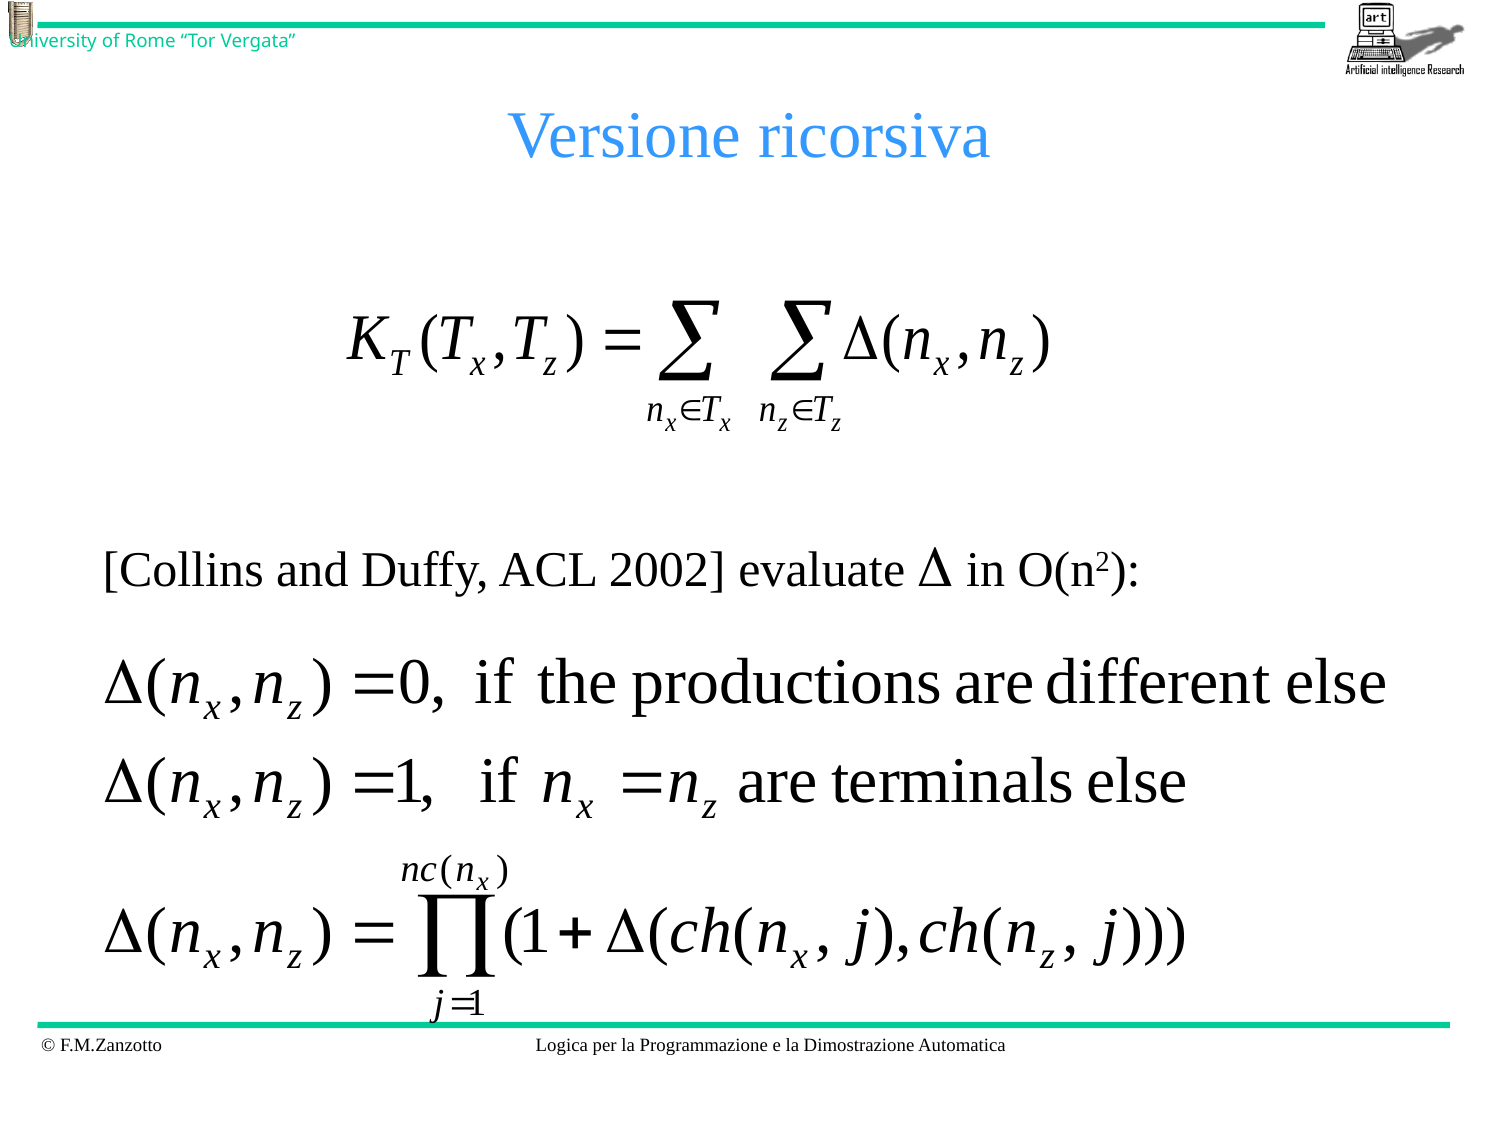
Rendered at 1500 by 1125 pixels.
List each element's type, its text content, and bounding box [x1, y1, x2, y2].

picture [1337, 0, 1475, 77]
list [Collins and Duffy, ACL 2002] evaluate  in O(n2): [87, 513, 1376, 621]
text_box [336, 288, 1061, 447]
title Versione ricorsiva [112, 74, 1388, 188]
picture [4, 0, 38, 50]
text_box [93, 639, 1400, 1037]
